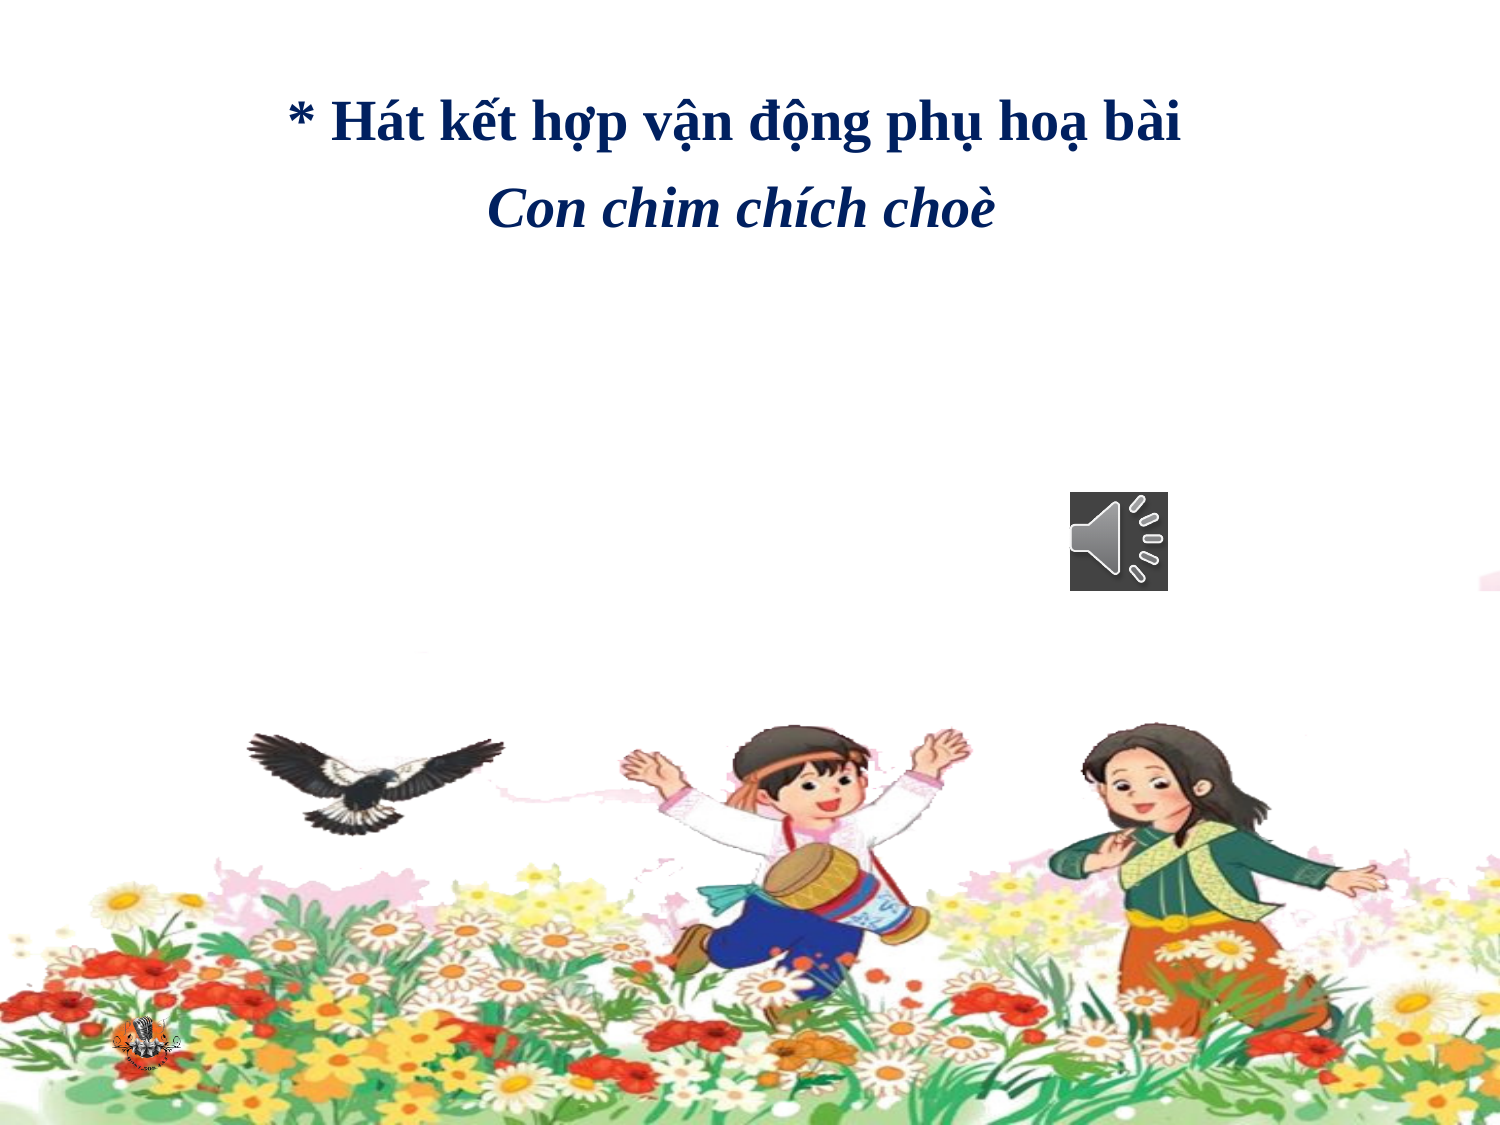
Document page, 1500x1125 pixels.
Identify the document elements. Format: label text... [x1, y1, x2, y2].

text_box * Hát kết hợp vận động phụ hoạ bài Con chim chích choè [13, 75, 1471, 247]
picture [0, 0, 1500, 1125]
